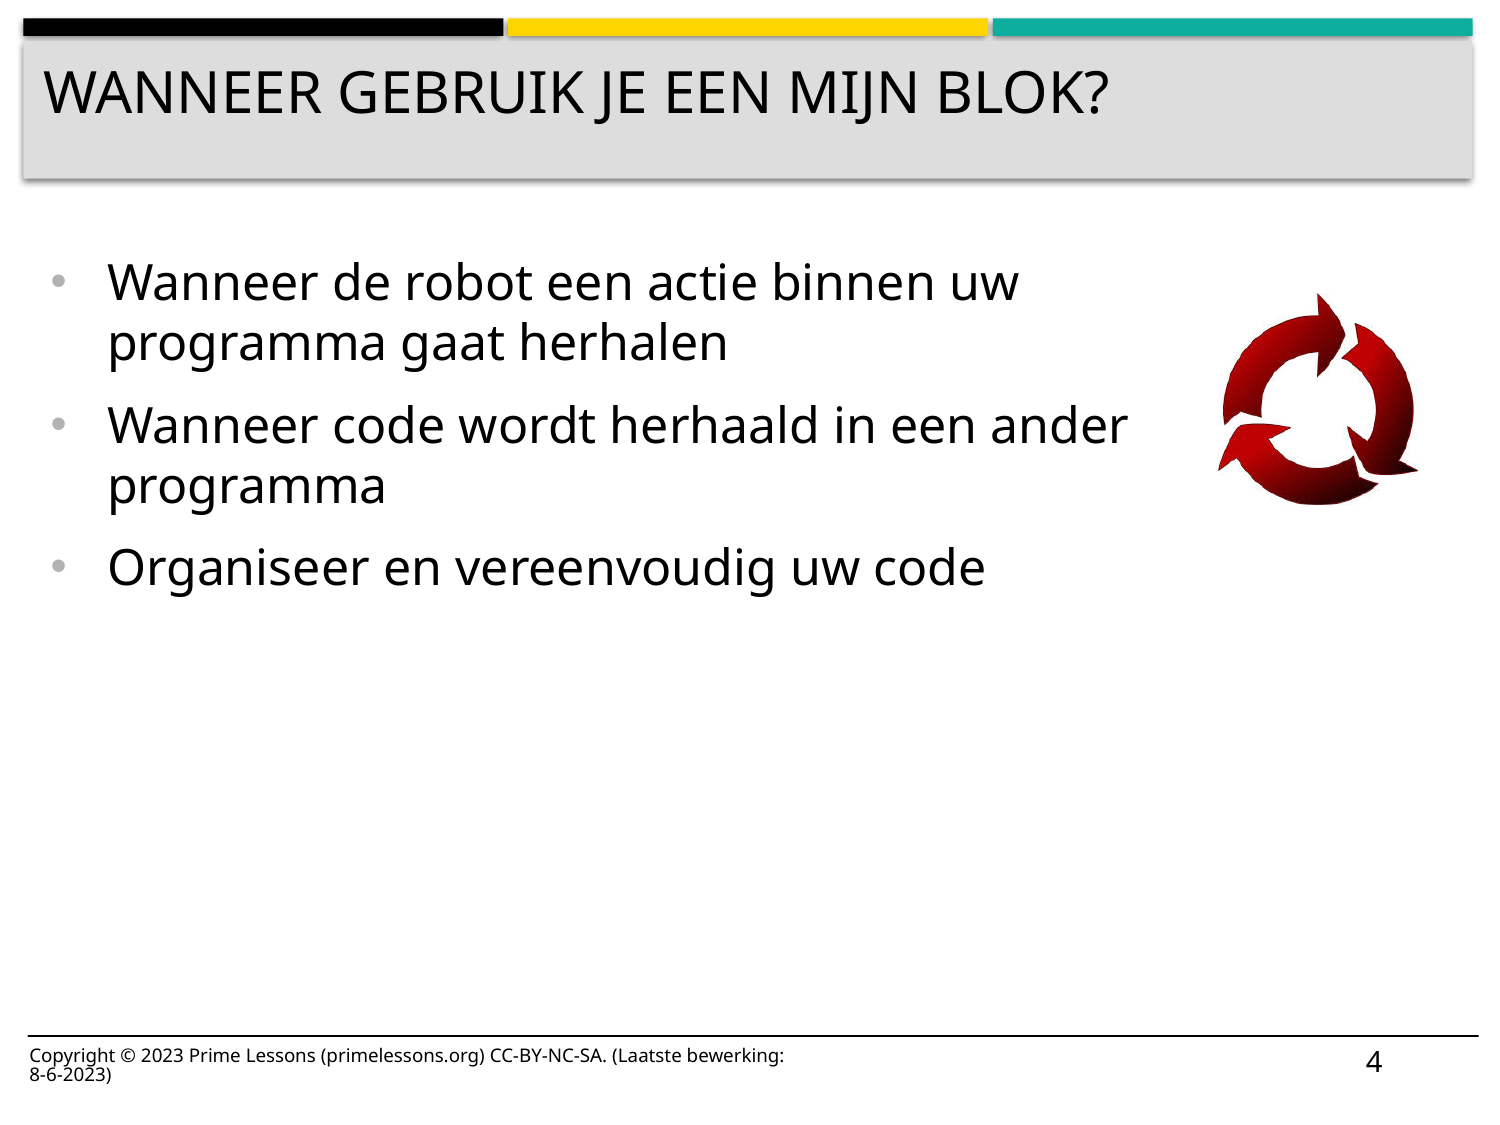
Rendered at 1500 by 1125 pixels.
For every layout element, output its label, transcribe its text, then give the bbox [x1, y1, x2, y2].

slide_number 4 [1351, 1036, 1478, 1097]
title Wanneer gebruik je een Mijn Blok? [28, 48, 1464, 172]
footer Copyright © 2023 Prime Lessons (primelessons.org) CC-BY-NC-SA. (Laatste bewerking: 8-6-2023) [14, 1036, 814, 1097]
picture [1217, 292, 1418, 505]
list Wanneer de robot een actie binnen uw programma gaat herhalen Wanneer code wordt herhaald in een ander programma Organiseer en vereenvoudig uw code [35, 243, 1240, 991]
